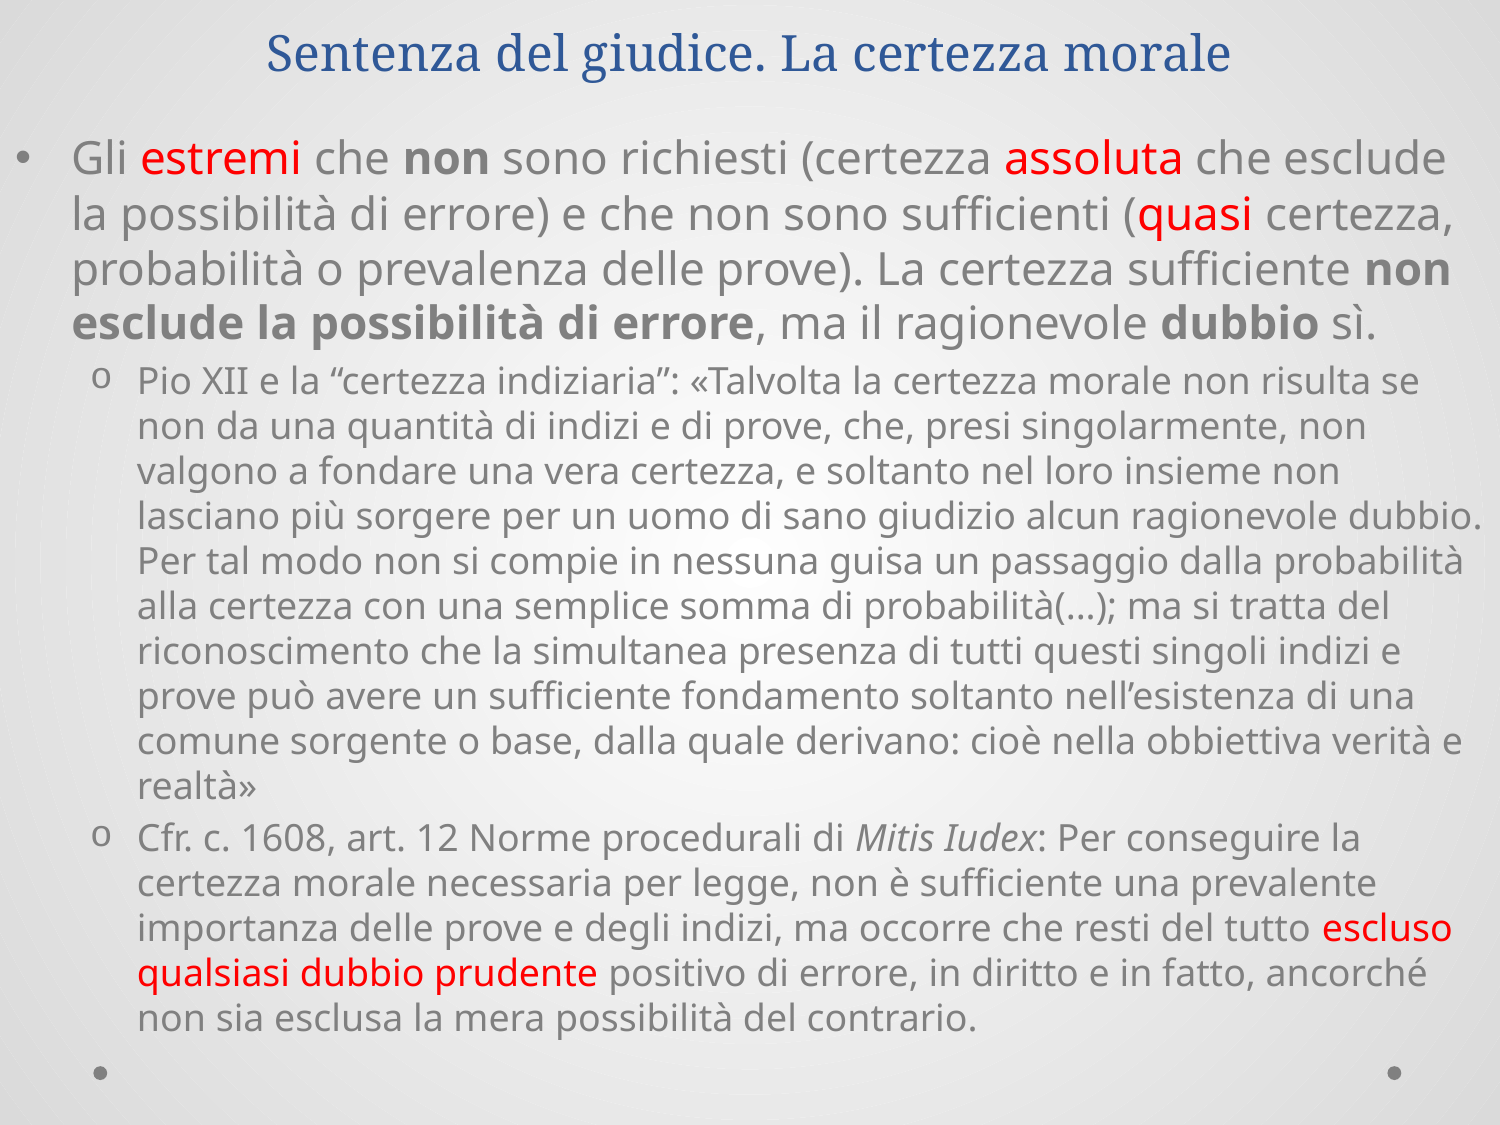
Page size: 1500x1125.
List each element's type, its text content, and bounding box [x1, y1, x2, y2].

list Gli estremi che non sono richiesti (certezza assoluta che esclude la possibilità di errore) e che non sono sufficienti (quasi certezza, probabilità o prevalenza delle prove). La certezza sufficiente non esclude la possibilità di errore, ma il ragionevole dubbio sì. Pio XII e la “certezza indiziaria”: «Talvolta la certezza morale non risulta se non da una quantità di indizi e di prove, che, presi singolarmente, non valgono a fondare una vera certezza, e soltanto nel loro insieme non lasciano più sorgere per un uomo di sano giudizio alcun ragionevole dubbio. Per tal modo non si compie in nessuna guisa un passaggio dalla probabilità alla certezza con una semplice somma di probabilità(...); ma si tratta del riconoscimento che la simultanea presenza di tutti questi singoli indizi e prove può avere un sufficiente fondamento soltanto nell’esistenza di una comune sorgente o base, dalla quale derivano: cioè nella obbiettiva verità e realtà» Cfr. c. 1608, art. 12 Norme procedurali di Mitis Iudex: Per conseguire la certezza morale necessaria per legge, non è sufficiente una prevalente importanza delle prove e degli indizi, ma occorre che resti del tutto escluso qualsiasi dubbio prudente positivo di errore, in diritto e in fatto, ancorché non sia esclusa la mera possibilità del contrario. [0, 121, 1500, 1125]
title Sentenza del giudice. La certezza morale [75, 0, 1425, 90]
